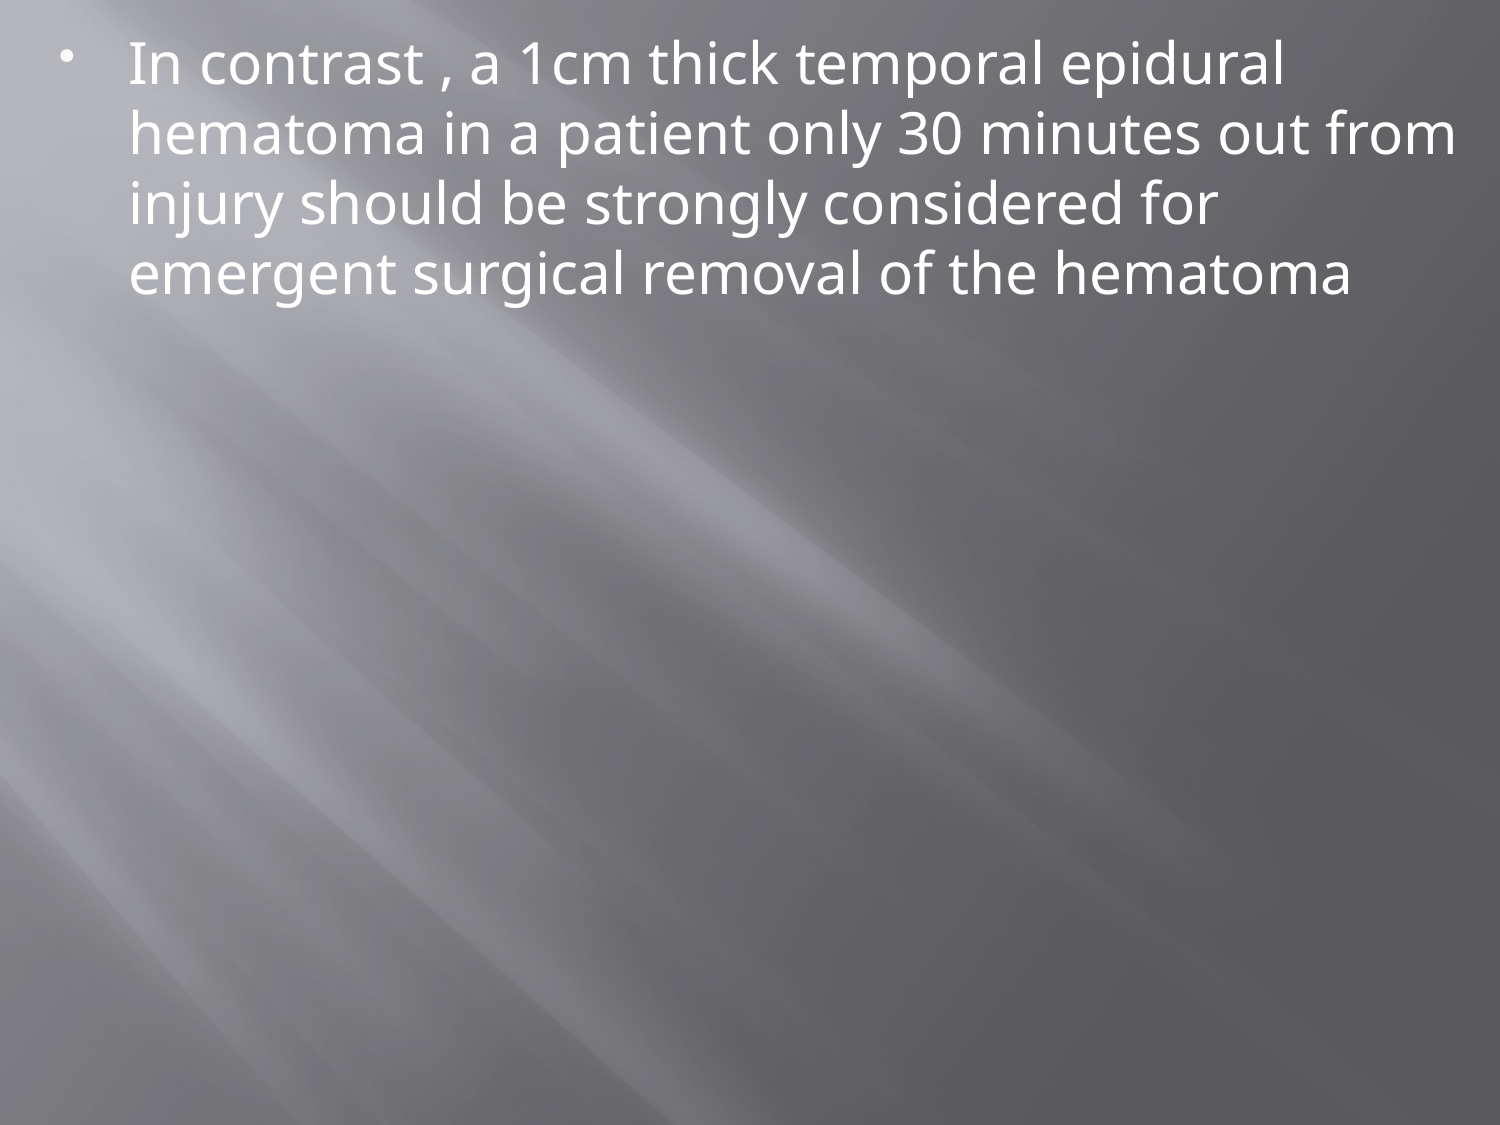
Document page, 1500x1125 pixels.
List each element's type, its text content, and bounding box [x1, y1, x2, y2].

list In contrast , a 1cm thick temporal epidural hematoma in a patient only 30 minutes out from injury should be strongly considered for emergent surgical removal of the hematoma [23, 18, 1500, 1105]
